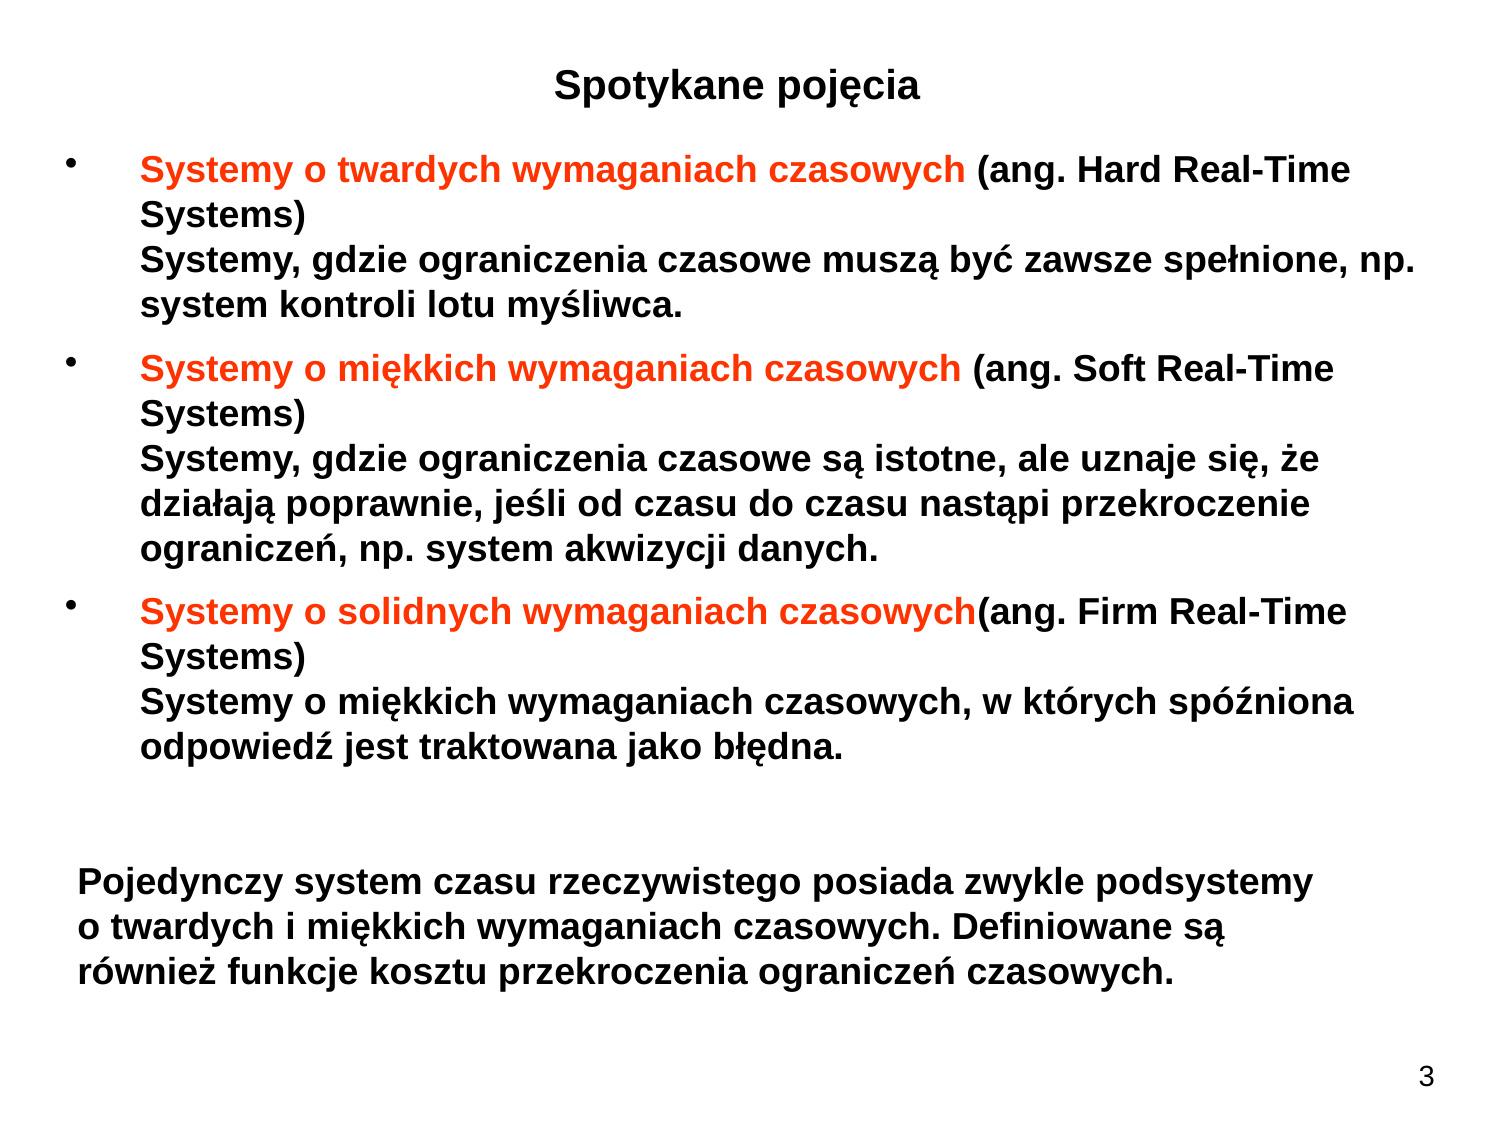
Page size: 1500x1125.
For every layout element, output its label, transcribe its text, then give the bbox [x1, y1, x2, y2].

text_box Spotykane pojęcia [24, 50, 1438, 115]
text_box Pojedynczy system czasu rzeczywistego posiada zwykle podsystemy o twardych i miękkich wymaganiach czasowych. Definiowane są również funkcje kosztu przekroczenia ograniczeń czasowych. [62, 849, 1363, 1000]
text_box Systemy o twardych wymaganiach czasowych (ang. Hard Real-Time Systems) Systemy, gdzie ograniczenia czasowe muszą być zawsze spełnione, np. system kontroli lotu myśliwca. Systemy o miękkich wymaganiach czasowych (ang. Soft Real-Time Systems) Systemy, gdzie ograniczenia czasowe są istotne, ale uznaje się, że działają poprawnie, jeśli od czasu do czasu nastąpi przekroczenie ograniczeń, np. system akwizycji danych. Systemy o solidnych wymaganiach czasowych(ang. Firm Real-Time Systems) Systemy o miękkich wymaganiach czasowych, w których spóźniona odpowiedź jest traktowana jako błędna. [50, 137, 1450, 775]
slide_number 3 [1312, 1050, 1450, 1100]
